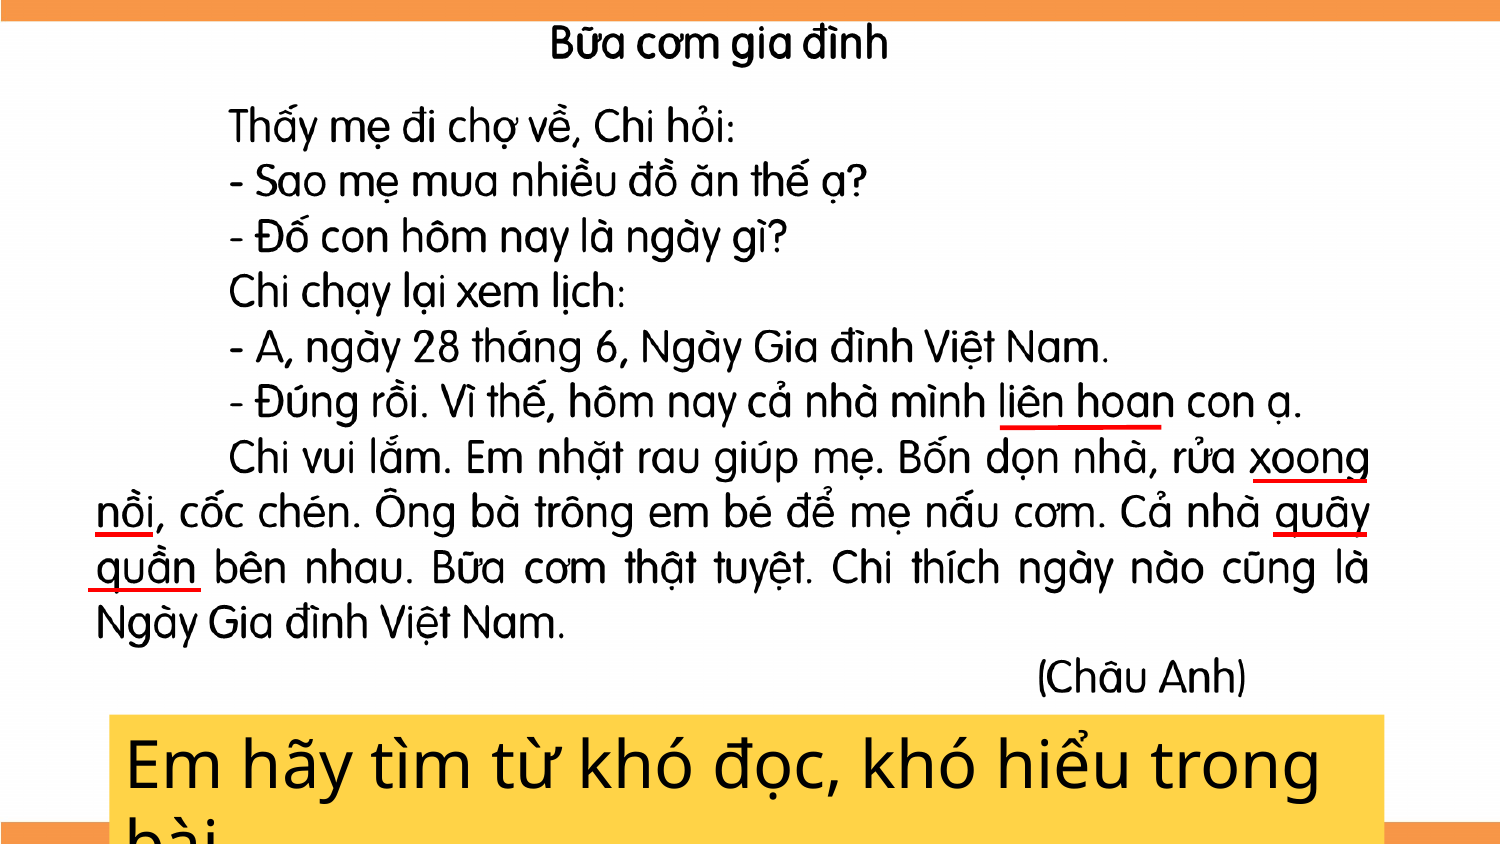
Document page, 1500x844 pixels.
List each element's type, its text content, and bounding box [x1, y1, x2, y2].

picture [0, 0, 1500, 844]
text_box Em hãy tìm từ khó đọc, khó hiểu trong bài. [109, 739, 1385, 844]
